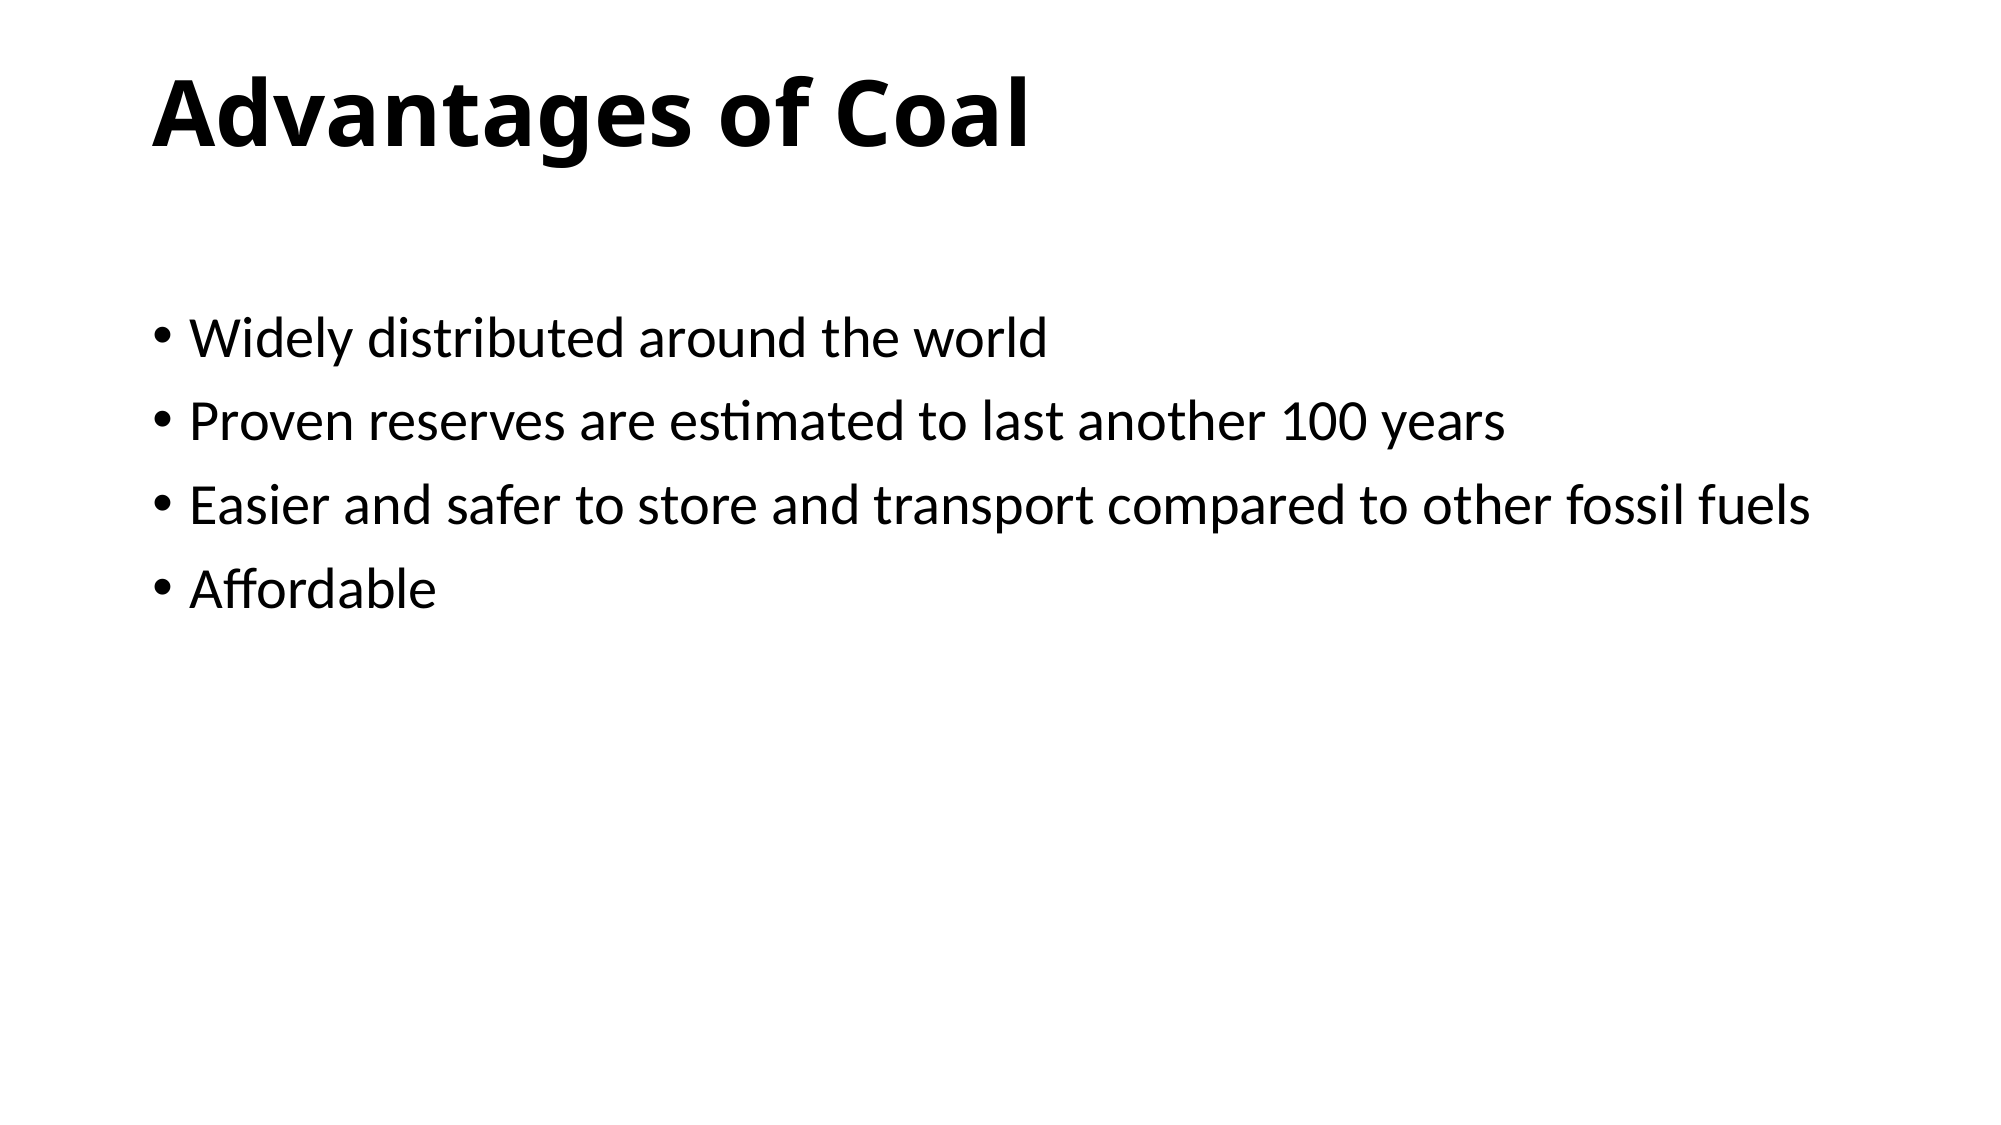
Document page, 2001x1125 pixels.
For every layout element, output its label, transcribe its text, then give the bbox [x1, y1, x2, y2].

title Advantages of Coal [137, 59, 1863, 278]
list Widely distributed around the world Proven reserves are estimated to last another 100 years Easier and safer to store and transport compared to other fossil fuels Affordable [137, 299, 1863, 1014]
